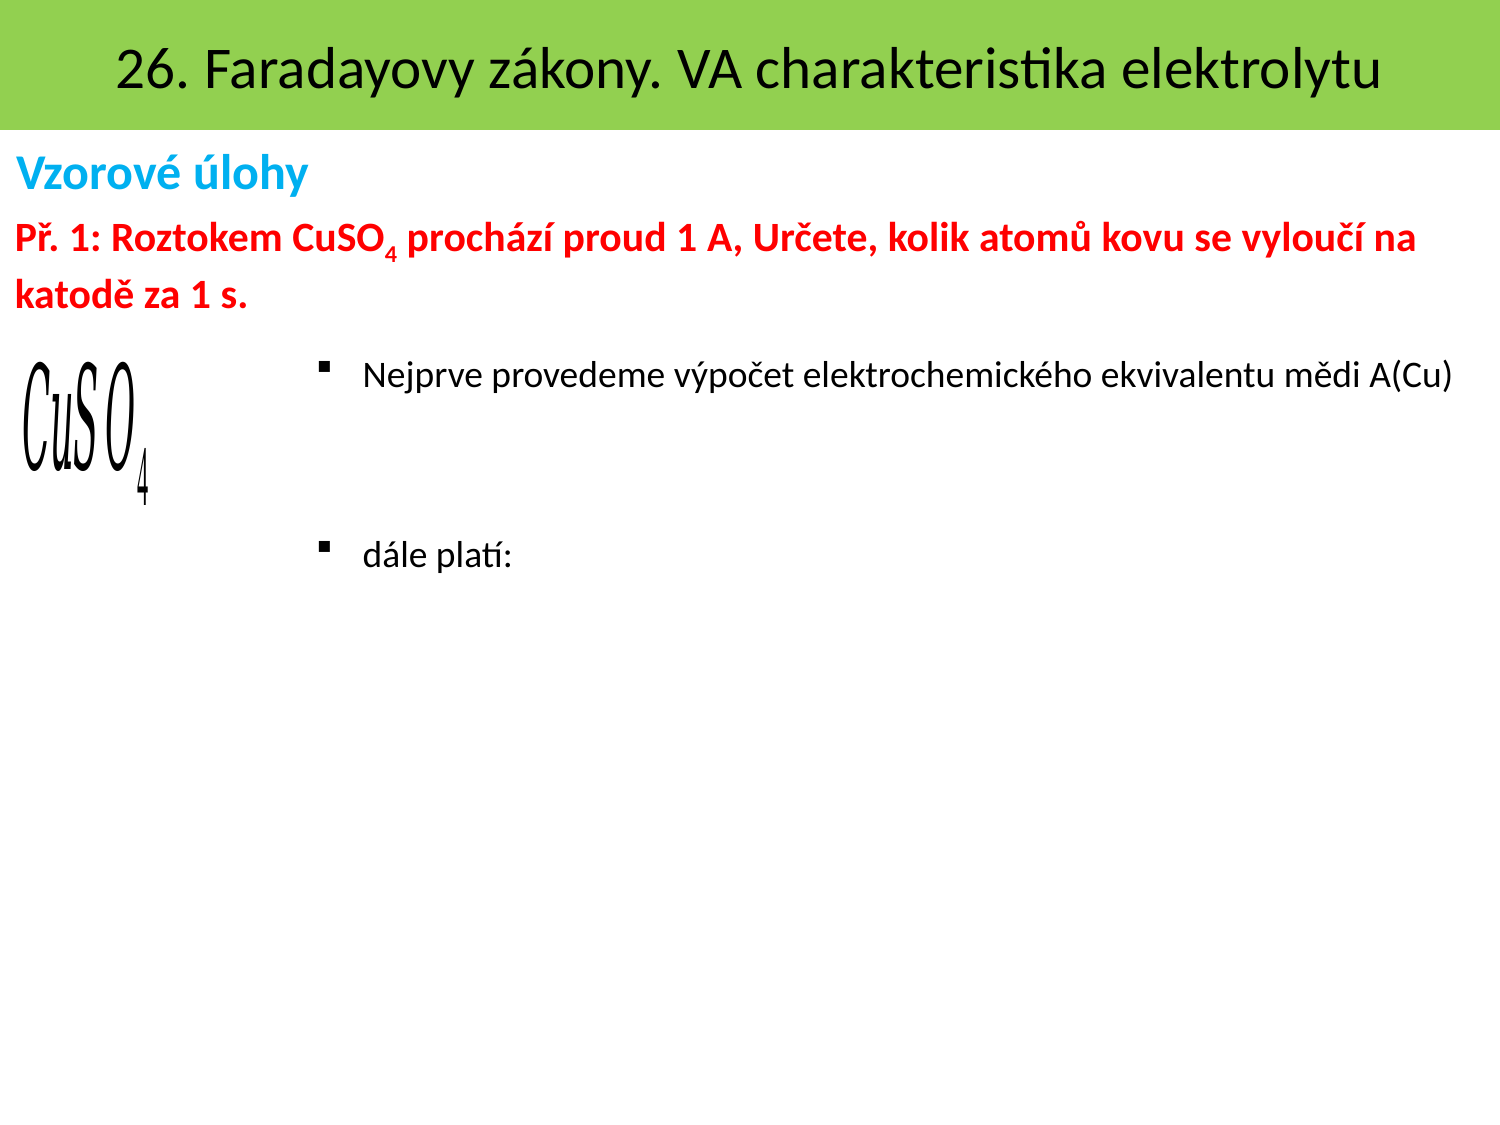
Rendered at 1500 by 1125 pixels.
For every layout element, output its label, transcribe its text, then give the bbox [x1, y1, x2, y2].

text_box 26. Faradayovy zákony. VA charakteristika elektrolytu [0, 75, 1500, 130]
text_box Př. 1: Roztokem CuSO4 prochází proud 1 A, Určete, kolik atomů kovu se vyloučí na katodě za 1 s. [0, 202, 1500, 325]
text_box Vzorové úlohy [1, 131, 325, 202]
text_box [0, 0, 1500, 75]
